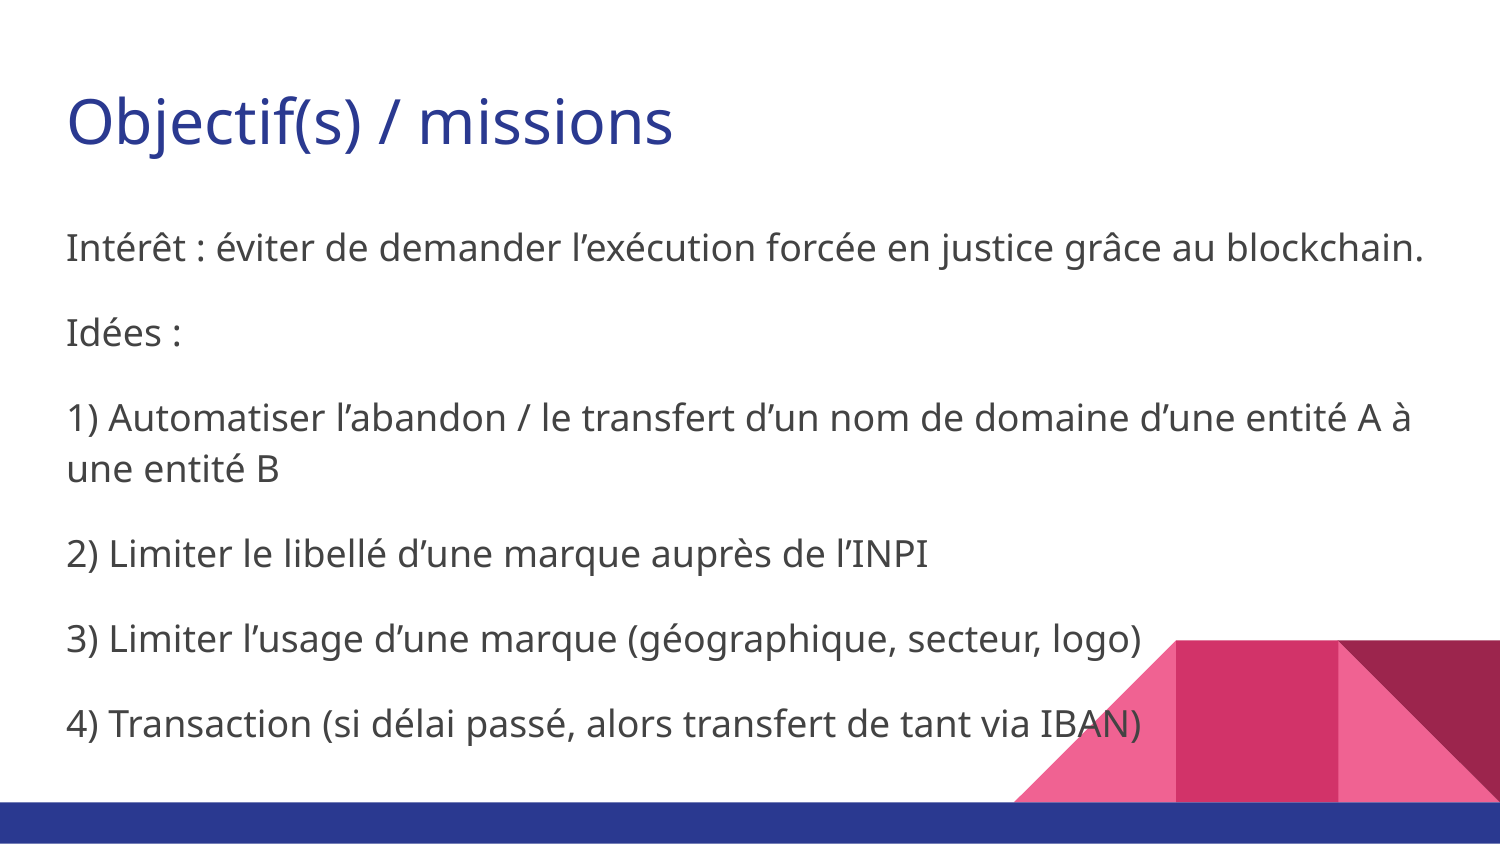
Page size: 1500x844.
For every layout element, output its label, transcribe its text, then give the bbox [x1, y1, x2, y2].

list Intérêt : éviter de demander l’exécution forcée en justice grâce au blockchain. Idées : 1) Automatiser l’abandon / le transfert d’un nom de domaine d’une entité A à une entité B 2) Limiter le libellé d’une marque auprès de l’INPI 3) Limiter l’usage d’une marque (géographique, secteur, logo) 4) Transaction (si délai passé, alors transfert de tant via IBAN) [51, 201, 1449, 750]
title Objectif(s) / missions [51, 67, 1449, 167]
